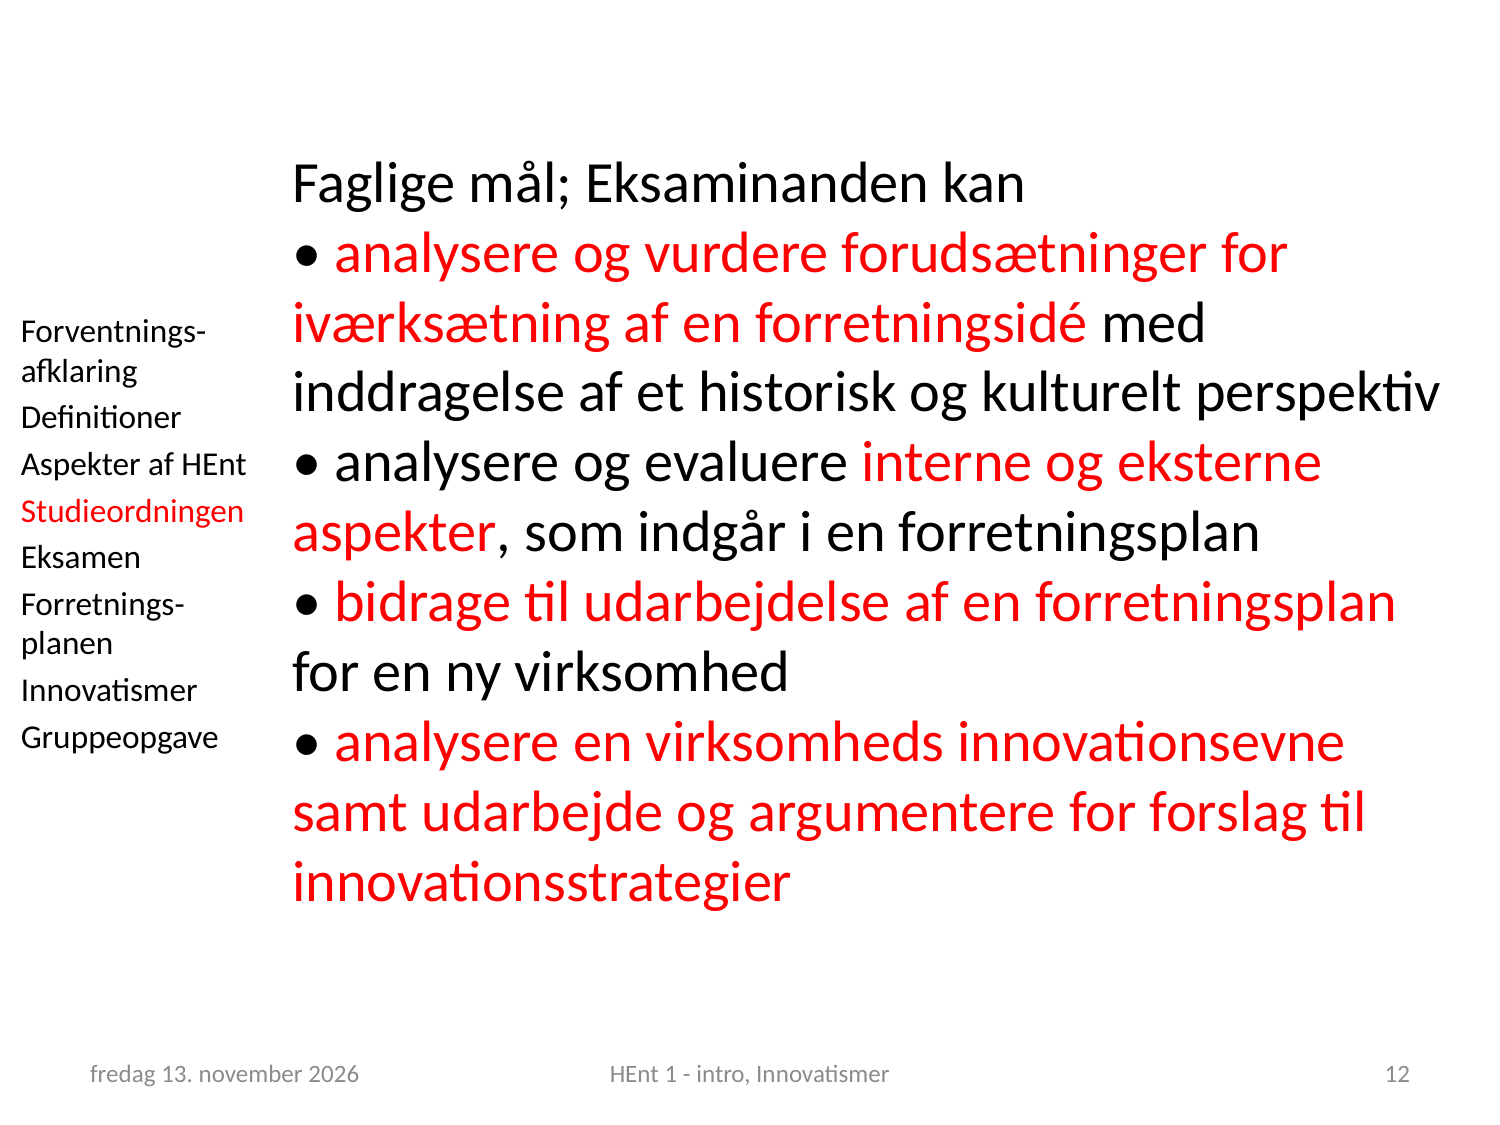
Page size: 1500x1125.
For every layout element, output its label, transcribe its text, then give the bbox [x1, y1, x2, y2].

footer HEnt 1 - intro, Innovatismer [512, 1042, 988, 1103]
text_box Faglige mål; Eksaminanden kan • analysere og vurdere forudsætninger for iværksætning af en forretningsidé med inddragelse af et historisk og kulturelt perspektiv • analysere og evaluere interne og eksterne aspekter, som indgår i en forretningsplan • bidrage til udarbejdelse af en forretningsplan for en ny virksomhed • analysere en virksomheds innovationsevne samt udarbejde og argumentere for forslag til innovationsstrategier [277, 66, 1483, 921]
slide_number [75, 1042, 425, 1103]
slide_number 12 [1074, 1042, 1425, 1103]
text_box Forventnings-afklaring Definitioner Aspekter af HEnt Studieordningen Eksamen Forretnings-planen Innovatismer Gruppeopgave [5, 255, 266, 1047]
